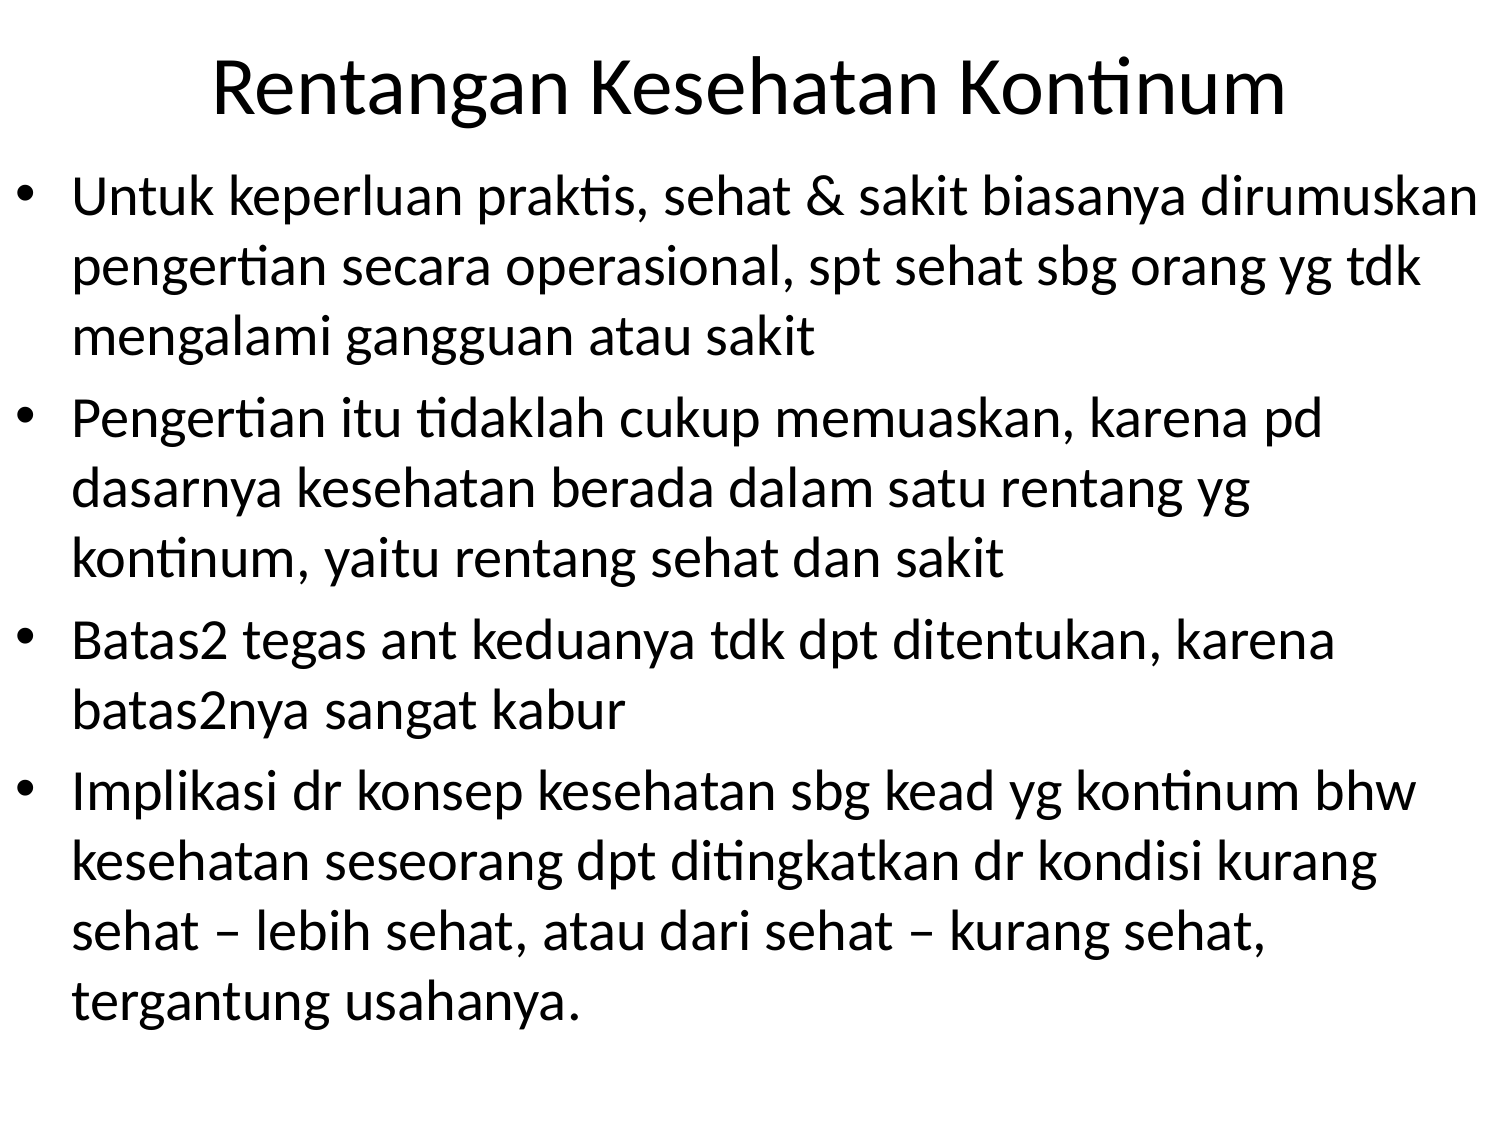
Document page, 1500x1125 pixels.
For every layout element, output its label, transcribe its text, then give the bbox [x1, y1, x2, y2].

list Untuk keperluan praktis, sehat & sakit biasanya dirumuskan pengertian secara operasional, spt sehat sbg orang yg tdk mengalami gangguan atau sakit Pengertian itu tidaklah cukup memuaskan, karena pd dasarnya kesehatan berada dalam satu rentang yg kontinum, yaitu rentang sehat dan sakit Batas2 tegas ant keduanya tdk dpt ditentukan, karena batas2nya sangat kabur Implikasi dr konsep kesehatan sbg kead yg kontinum bhw kesehatan seseorang dpt ditingkatkan dr kondisi kurang sehat – lebih sehat, atau dari sehat – kurang sehat, tergantung usahanya. [0, 149, 1500, 1125]
title Rentangan Kesehatan Kontinum [75, 0, 1425, 149]
